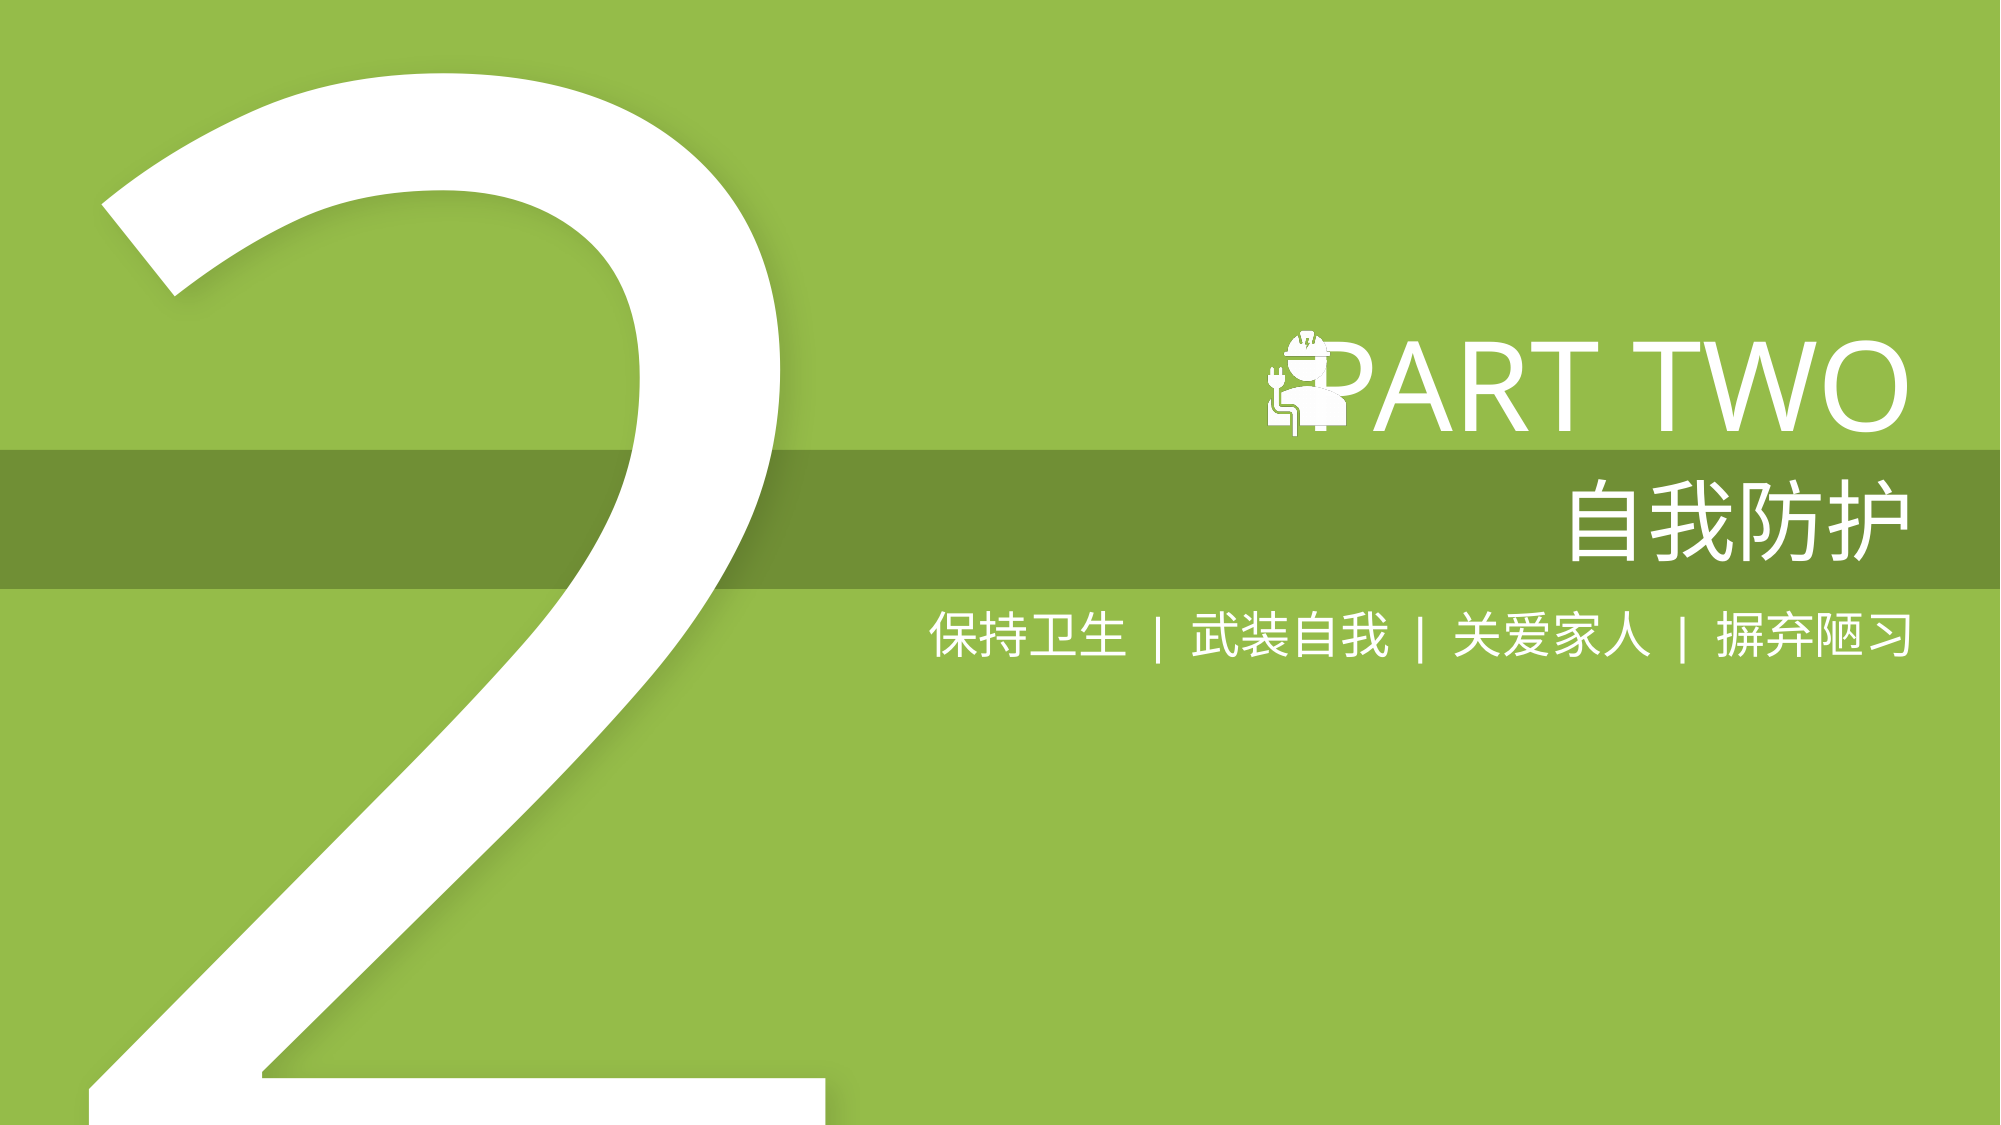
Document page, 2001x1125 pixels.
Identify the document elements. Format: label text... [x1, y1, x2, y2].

list PART TWO [852, 299, 1930, 457]
list 保持卫生 | 武装自我 | 关爱家人 | 摒弃陋习 [852, 596, 1930, 673]
text_box [1246, 323, 1368, 444]
list 2 [0, 0, 822, 1125]
list 自我防护 [852, 457, 1930, 581]
